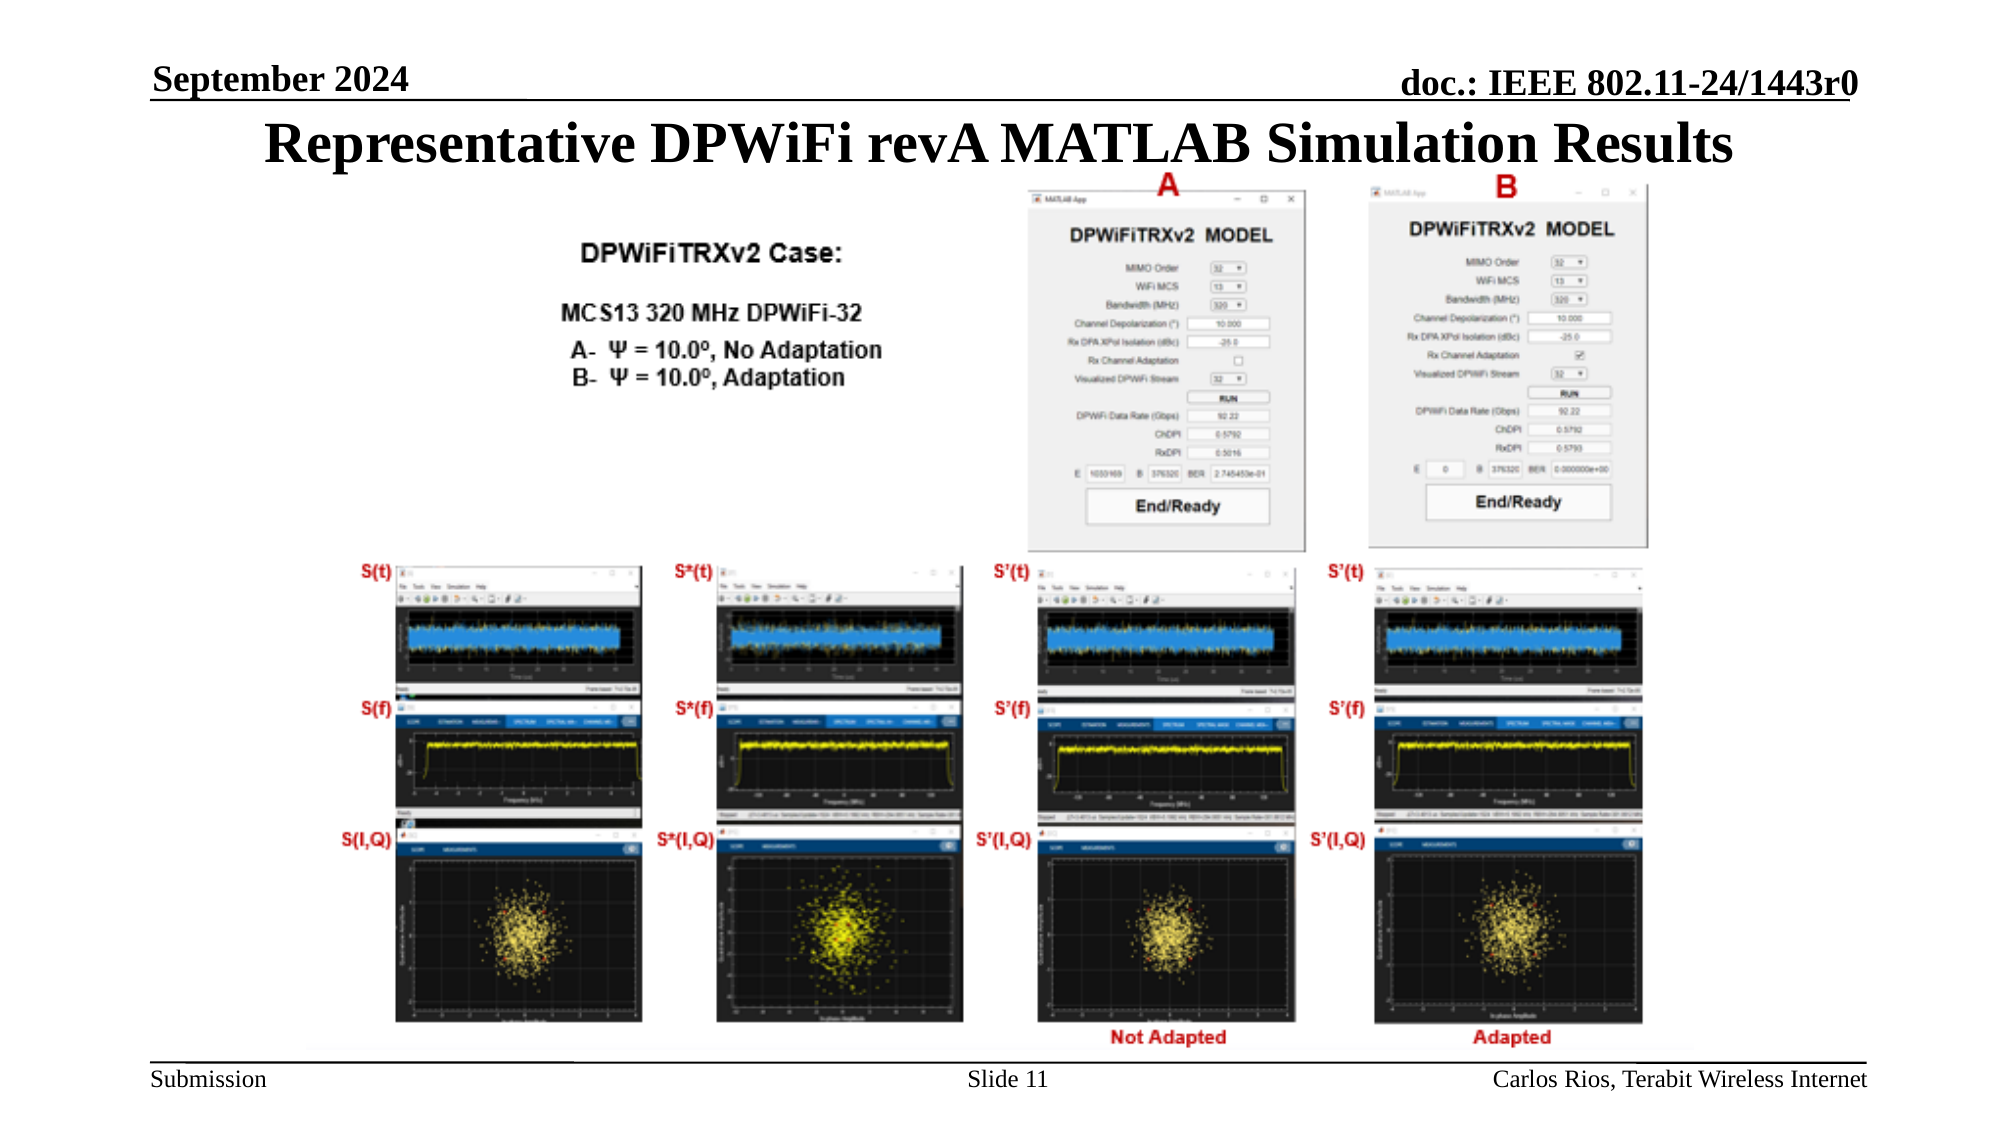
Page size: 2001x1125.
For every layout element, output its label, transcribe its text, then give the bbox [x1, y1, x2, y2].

picture [305, 167, 1694, 1051]
slide_number Slide 11 [950, 1061, 1067, 1123]
text_box Representative DPWiFi revA MATLAB Simulation Results [150, 104, 1850, 175]
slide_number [152, 54, 563, 100]
footer Carlos Rios, Terabit Wireless Internet [1171, 1061, 1869, 1093]
